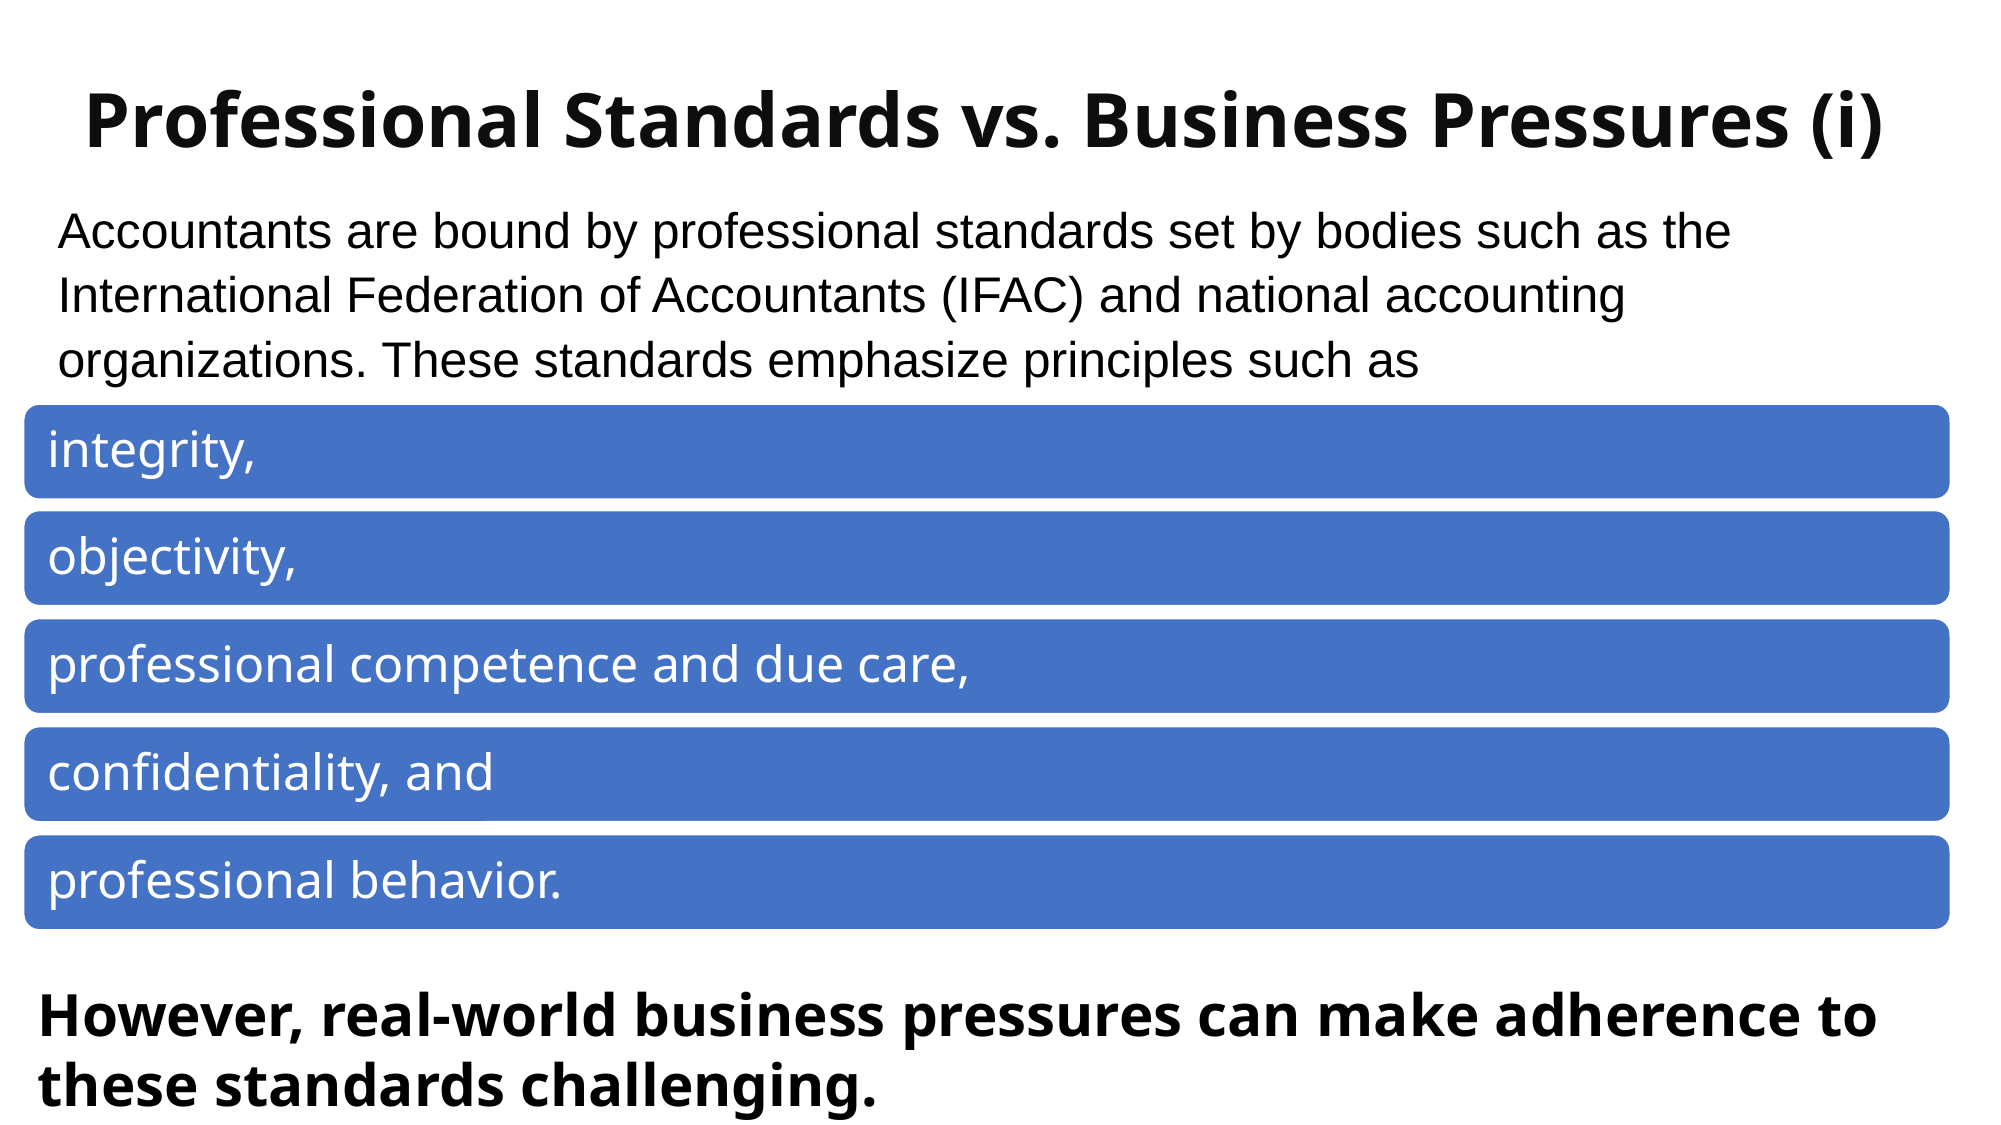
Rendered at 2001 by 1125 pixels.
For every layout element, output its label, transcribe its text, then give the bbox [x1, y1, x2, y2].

title Professional Standards vs. Business Pressures (i) [68, 59, 1932, 187]
text_box However, real-world business pressures can make adherence to these standards challenging. [22, 970, 2000, 1125]
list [22, 391, 1952, 941]
text_box Accountants are bound by professional standards set by bodies such as the International Federation of Accountants (IFAC) and national accounting organizations. These standards emphasize principles such as [42, 187, 1932, 391]
